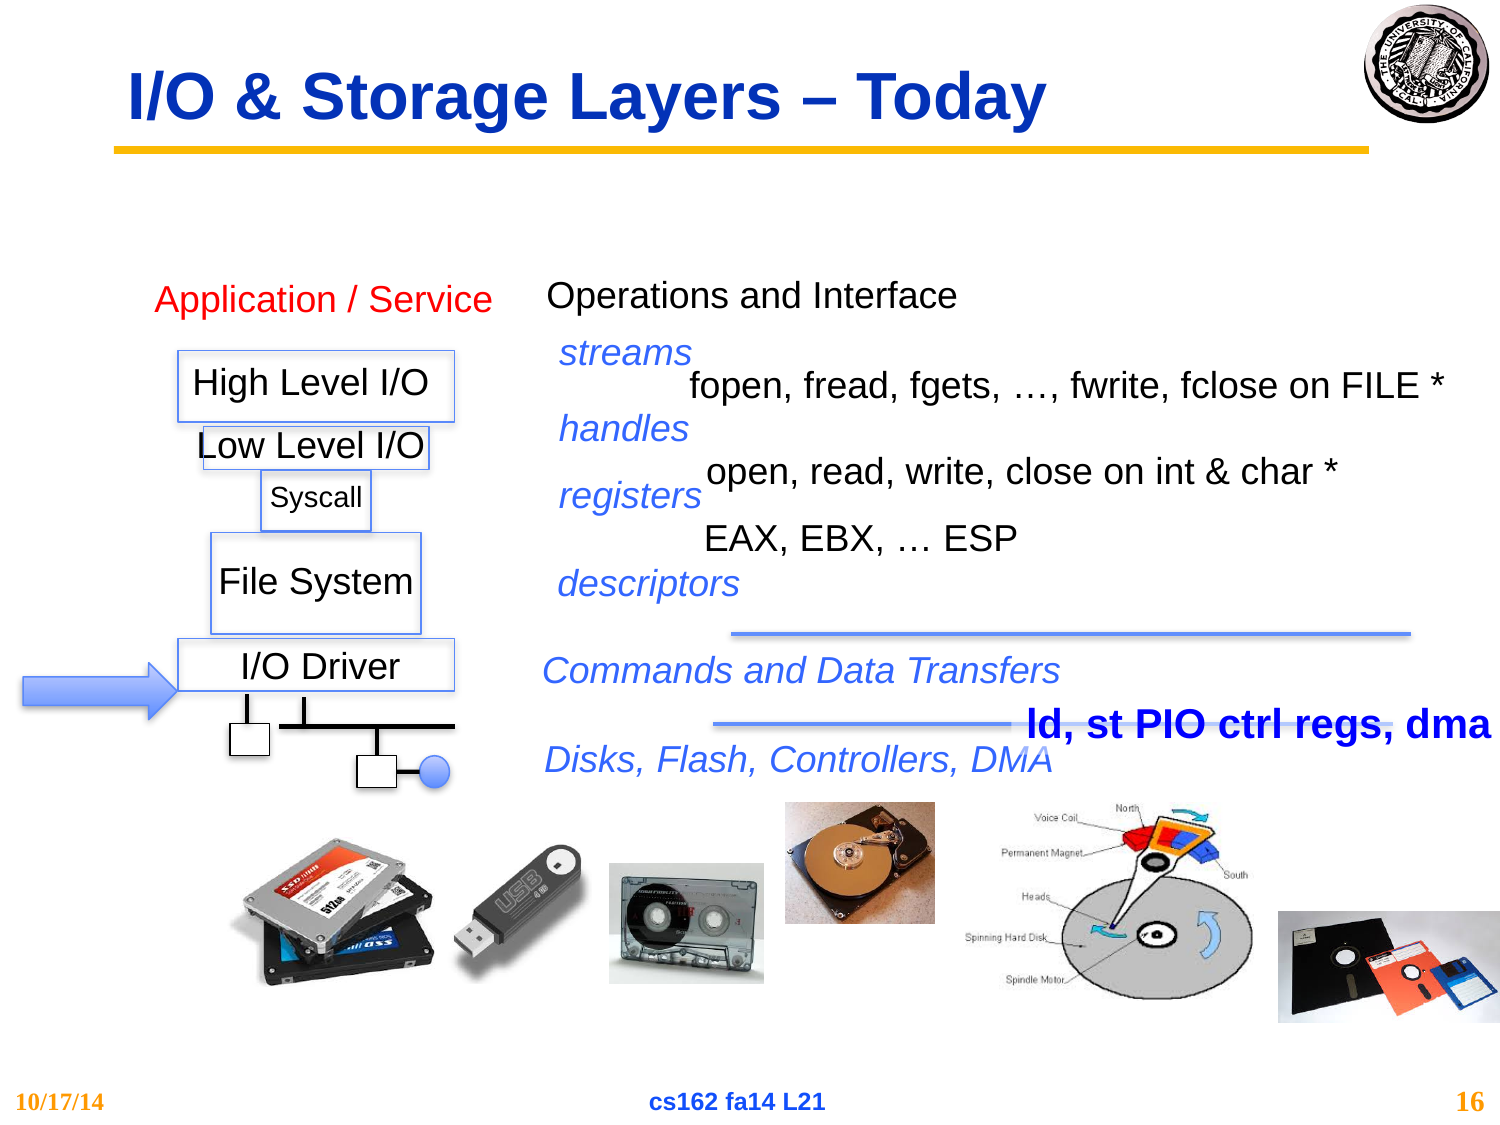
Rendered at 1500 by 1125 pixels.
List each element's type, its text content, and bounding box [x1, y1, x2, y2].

text_box [177, 350, 455, 423]
text_box [177, 638, 455, 692]
text_box Commands and Data Transfers [527, 638, 1076, 699]
picture [227, 837, 436, 987]
text_box [229, 723, 270, 756]
picture [608, 863, 764, 984]
footer cs162 fa14 L21 [499, 1074, 976, 1125]
text_box [419, 754, 451, 789]
picture [445, 837, 592, 984]
text_box Operations and Interface [531, 264, 973, 324]
text_box ld, st PIO ctrl regs, dma [1011, 689, 1500, 755]
text_box streams [544, 324, 708, 380]
text_box Syscall [254, 470, 259, 521]
text_box registers [544, 463, 718, 524]
text_box [22, 662, 178, 721]
slide_number 16 [1412, 1074, 1500, 1125]
text_box [356, 755, 397, 788]
title I/O & Storage Layers – Today [112, 37, 1375, 159]
text_box handles [544, 396, 705, 457]
text_box [210, 532, 422, 635]
text_box EAX, EBX, … ESP [688, 506, 1034, 567]
text_box [260, 470, 372, 530]
text_box descriptors [542, 551, 756, 612]
text_box [203, 426, 430, 470]
picture [1278, 911, 1500, 1023]
text_box open, read, write, close on int & char * [691, 439, 1354, 499]
picture [964, 802, 1254, 1001]
text_box Low Level I/O [181, 413, 451, 474]
picture [1350, 0, 1500, 127]
text_box Disks, Flash, Controllers, DMA [529, 727, 1069, 787]
text_box Syscall [373, 470, 378, 521]
text_box fopen, fread, fgets, …, fwrite, fclose on FILE * [674, 354, 1461, 414]
text_box Application / Service [139, 268, 509, 328]
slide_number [0, 1074, 251, 1125]
picture [785, 802, 935, 924]
